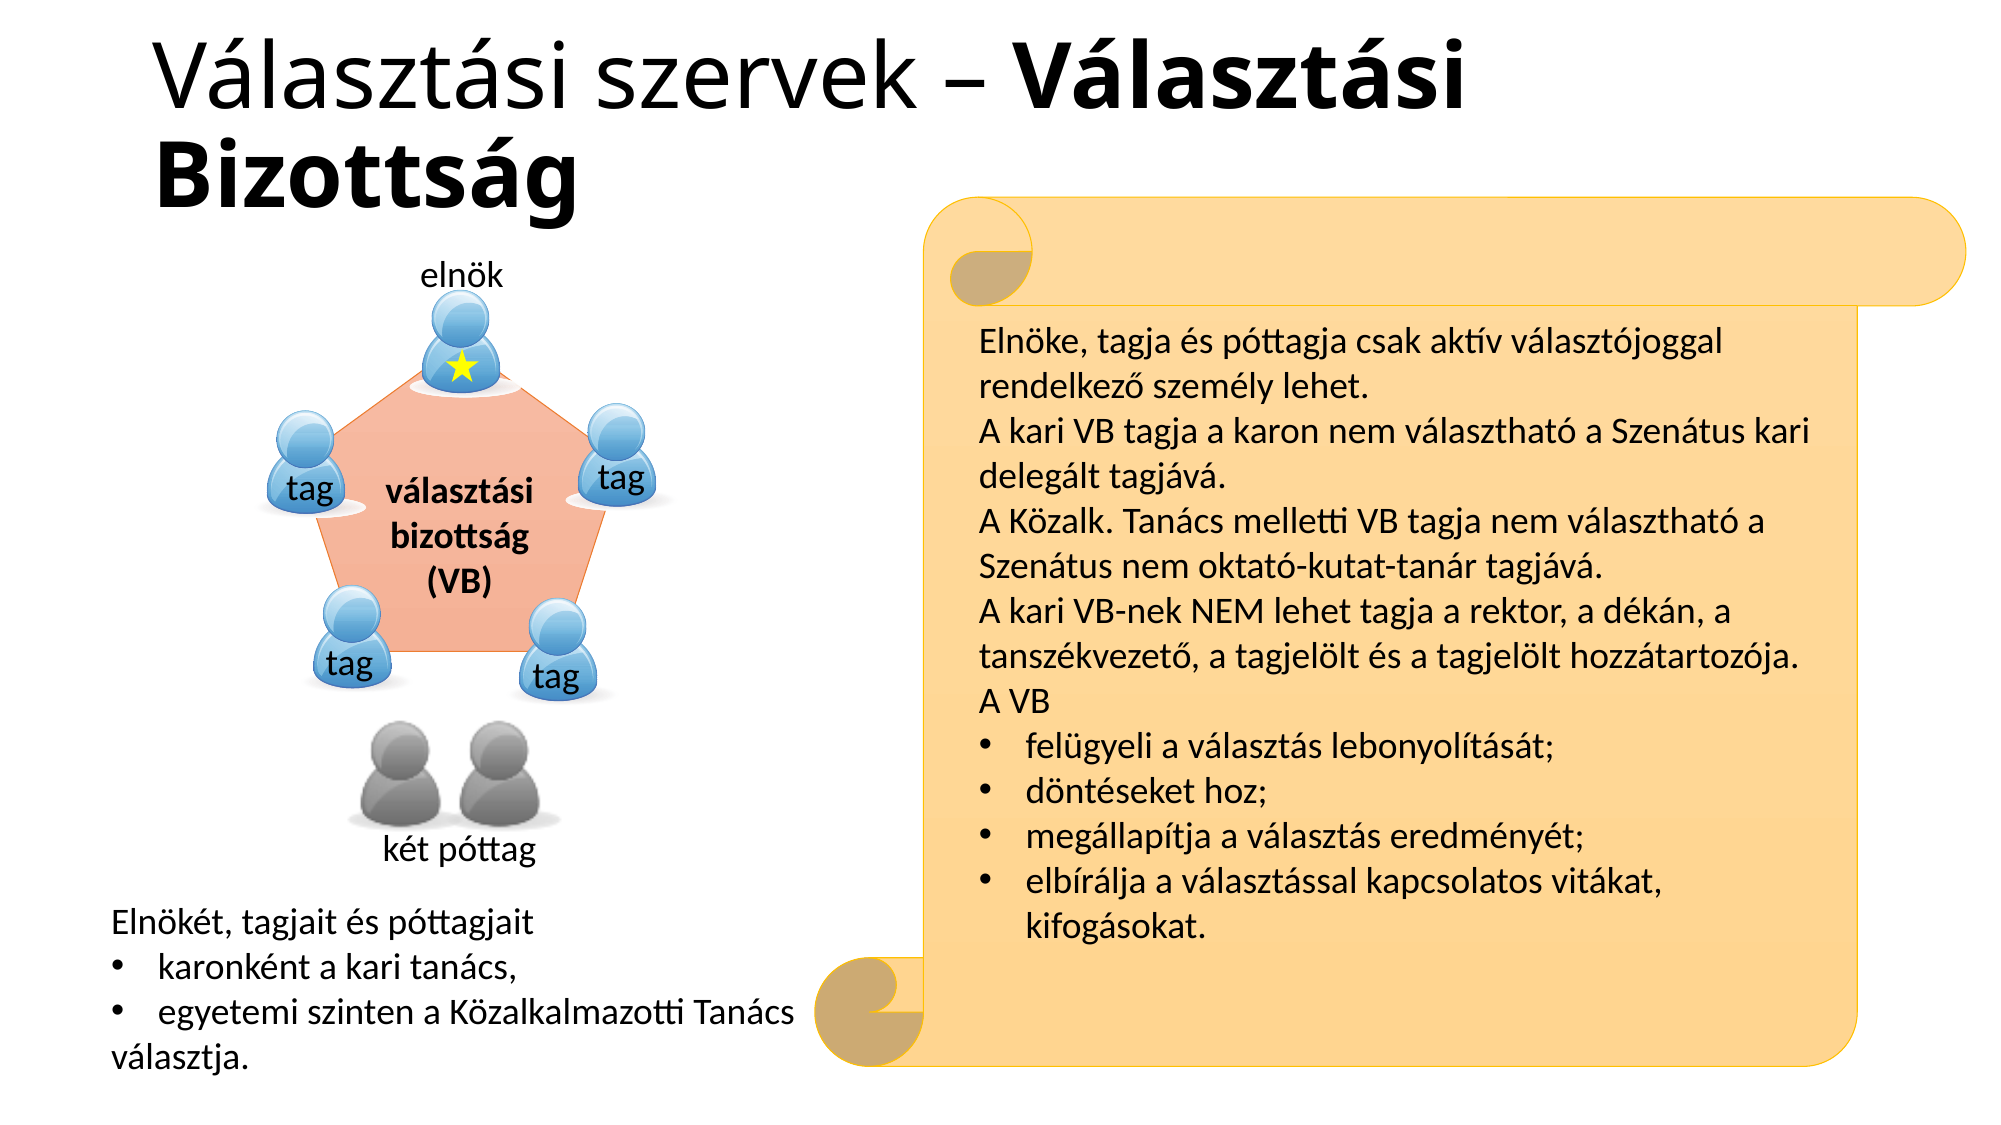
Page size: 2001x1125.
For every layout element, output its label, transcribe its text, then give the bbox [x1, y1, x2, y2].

picture [251, 407, 370, 522]
text_box két póttag [367, 834, 552, 877]
picture [562, 400, 681, 514]
picture [503, 594, 622, 709]
text_box Elnökét, tagjait és póttagjait karonként a kari tanács, egyetemi szinten a Közalkalmazotti Tanács választja. [96, 889, 811, 1085]
picture [346, 719, 564, 834]
text_box [814, 196, 1967, 1067]
text_box Elnöke, tagja és póttagja csak aktív választójoggal rendelkező személy lehet. A kari VB tagja a karon nem választható a Szenátus kari delegált tagjává. A Közalk. Tanács melletti VB tagja nem választható a Szenátus nem oktató-kutat-tanár tagjává. A kari VB-nek NEM lehet tagja a rektor, a dékán, a tanszékvezető, a tagjelölt és a tagjelölt hozzátartozója. A VB felügyeli a választás lebonyolítását; döntéseket hoz; megállapítja a választás eredményét; elbírálja a választással kapcsolatos vitákat, kifogásokat. [963, 308, 1840, 954]
text_box elnök [405, 242, 519, 303]
picture [406, 286, 525, 401]
picture [297, 581, 416, 696]
title Választási szervek – Választási Bizottság [137, 59, 1863, 198]
text_box választási bizottság (VB) [317, 381, 605, 652]
